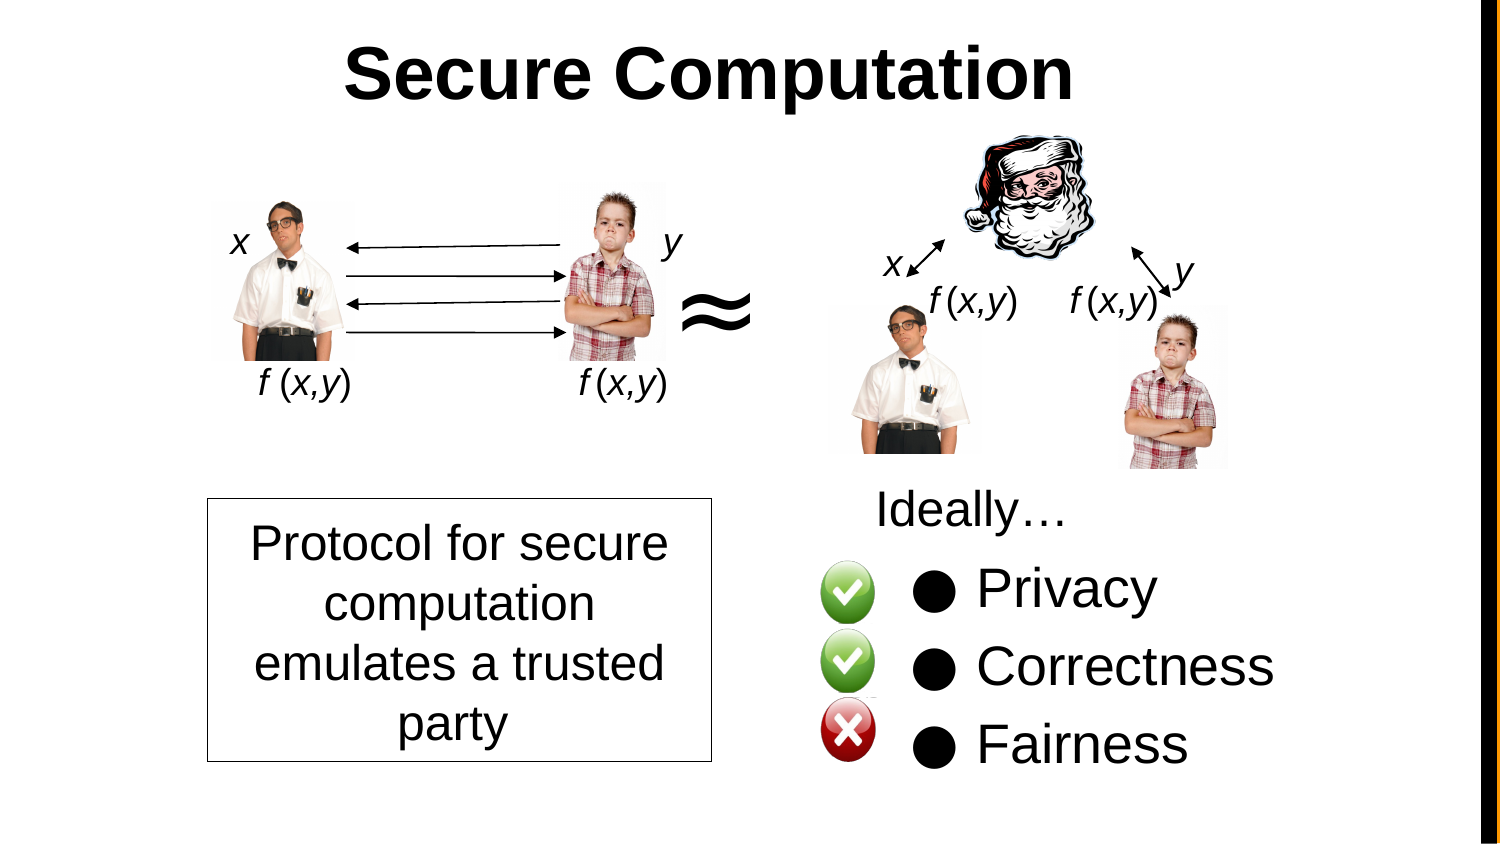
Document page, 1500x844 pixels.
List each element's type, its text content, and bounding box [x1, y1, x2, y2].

text_box Ideally… [860, 477, 1143, 570]
picture [813, 557, 879, 695]
list Privacy Correctness Fairness [889, 537, 1359, 791]
text_box ≈ [702, 238, 823, 369]
title Secure Computation [328, 0, 1096, 130]
text_box Protocol for secure computation emulates a trusted party [207, 498, 712, 762]
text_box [828, 135, 1228, 469]
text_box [211, 182, 698, 412]
picture [814, 697, 878, 762]
